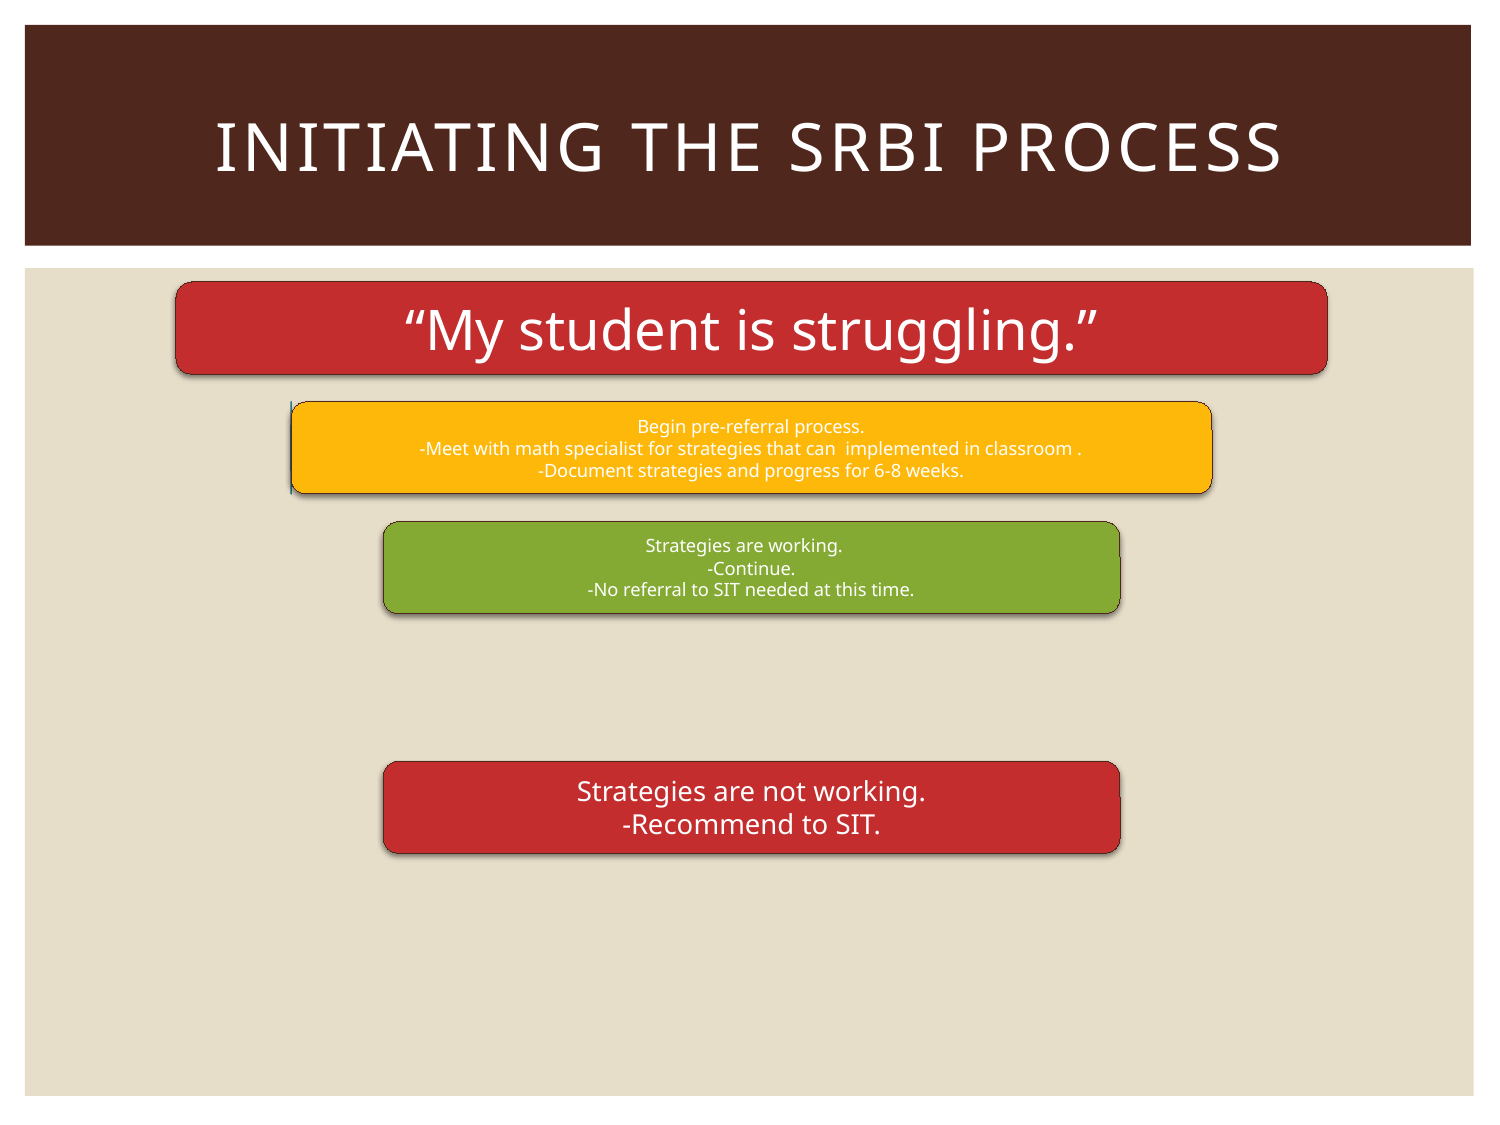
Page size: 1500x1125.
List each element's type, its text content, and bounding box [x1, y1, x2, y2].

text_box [31, 281, 1472, 1094]
title Initiating the SRBI Process [62, 58, 1438, 232]
